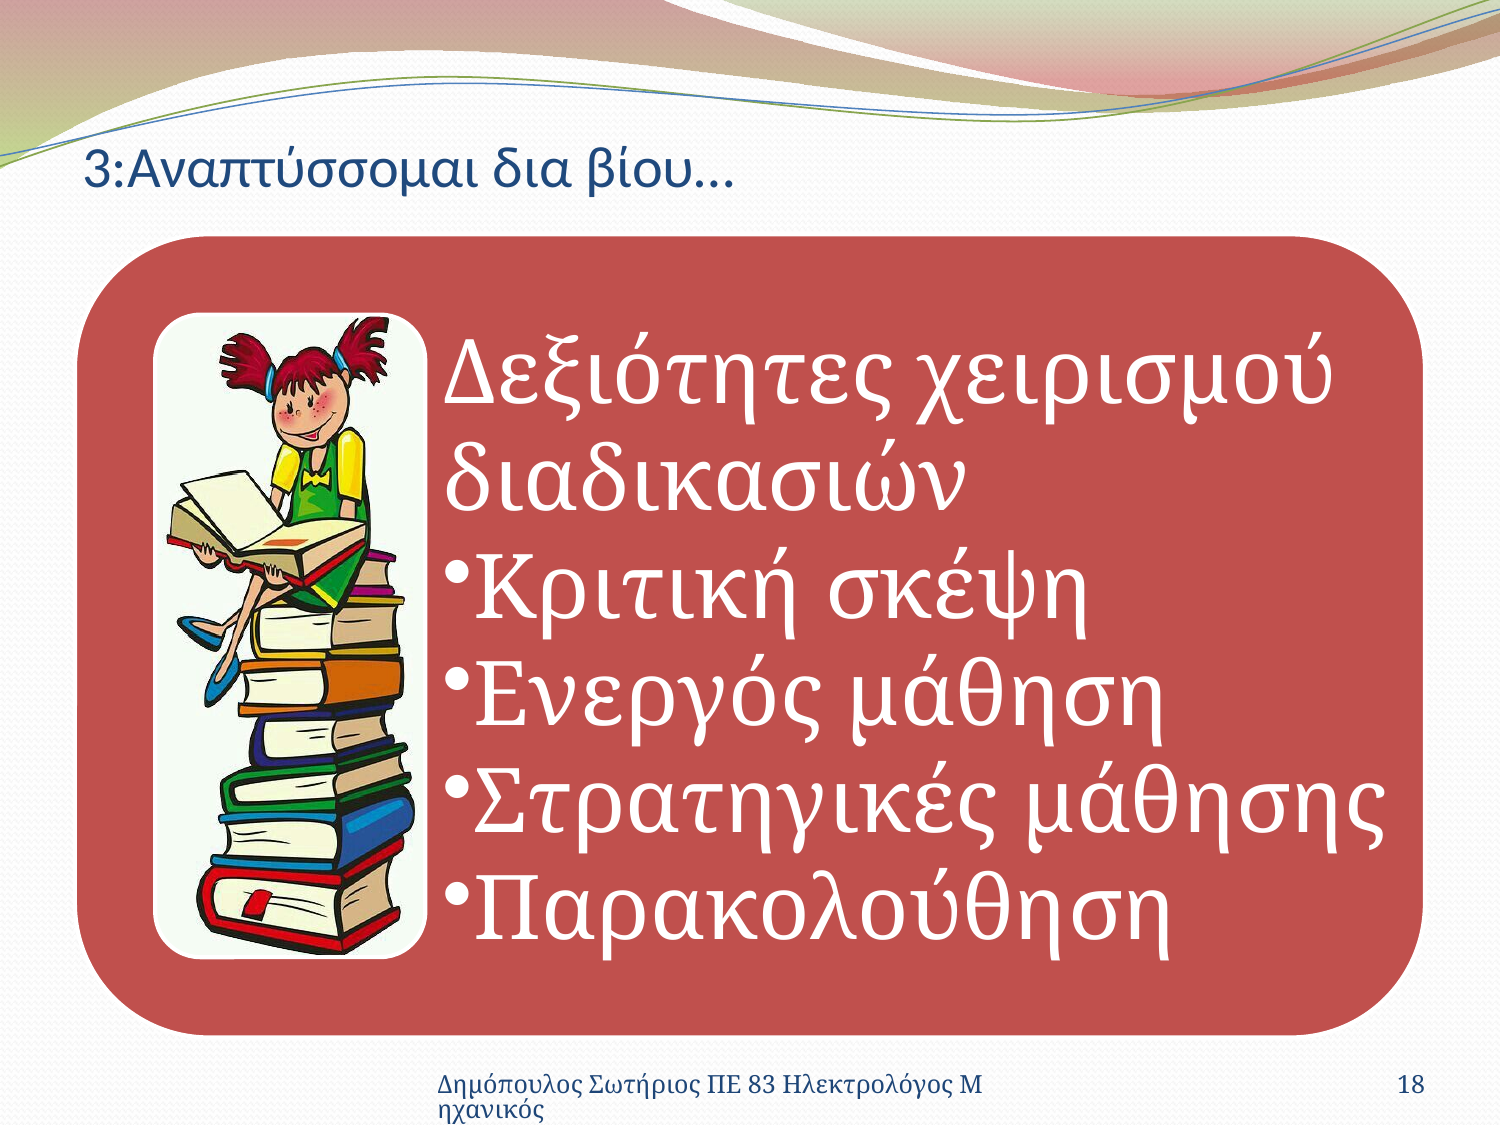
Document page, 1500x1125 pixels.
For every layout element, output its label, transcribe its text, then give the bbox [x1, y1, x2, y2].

slide_number 18 [1299, 1048, 1425, 1103]
title 3:Αναπτύσσομαι δια βίου… [82, 115, 1425, 200]
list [74, 234, 1426, 1038]
footer Δημόπουλος Σωτήριος ΠΕ 83 Ηλεκτρολόγος Μηχανικός [437, 1050, 988, 1103]
